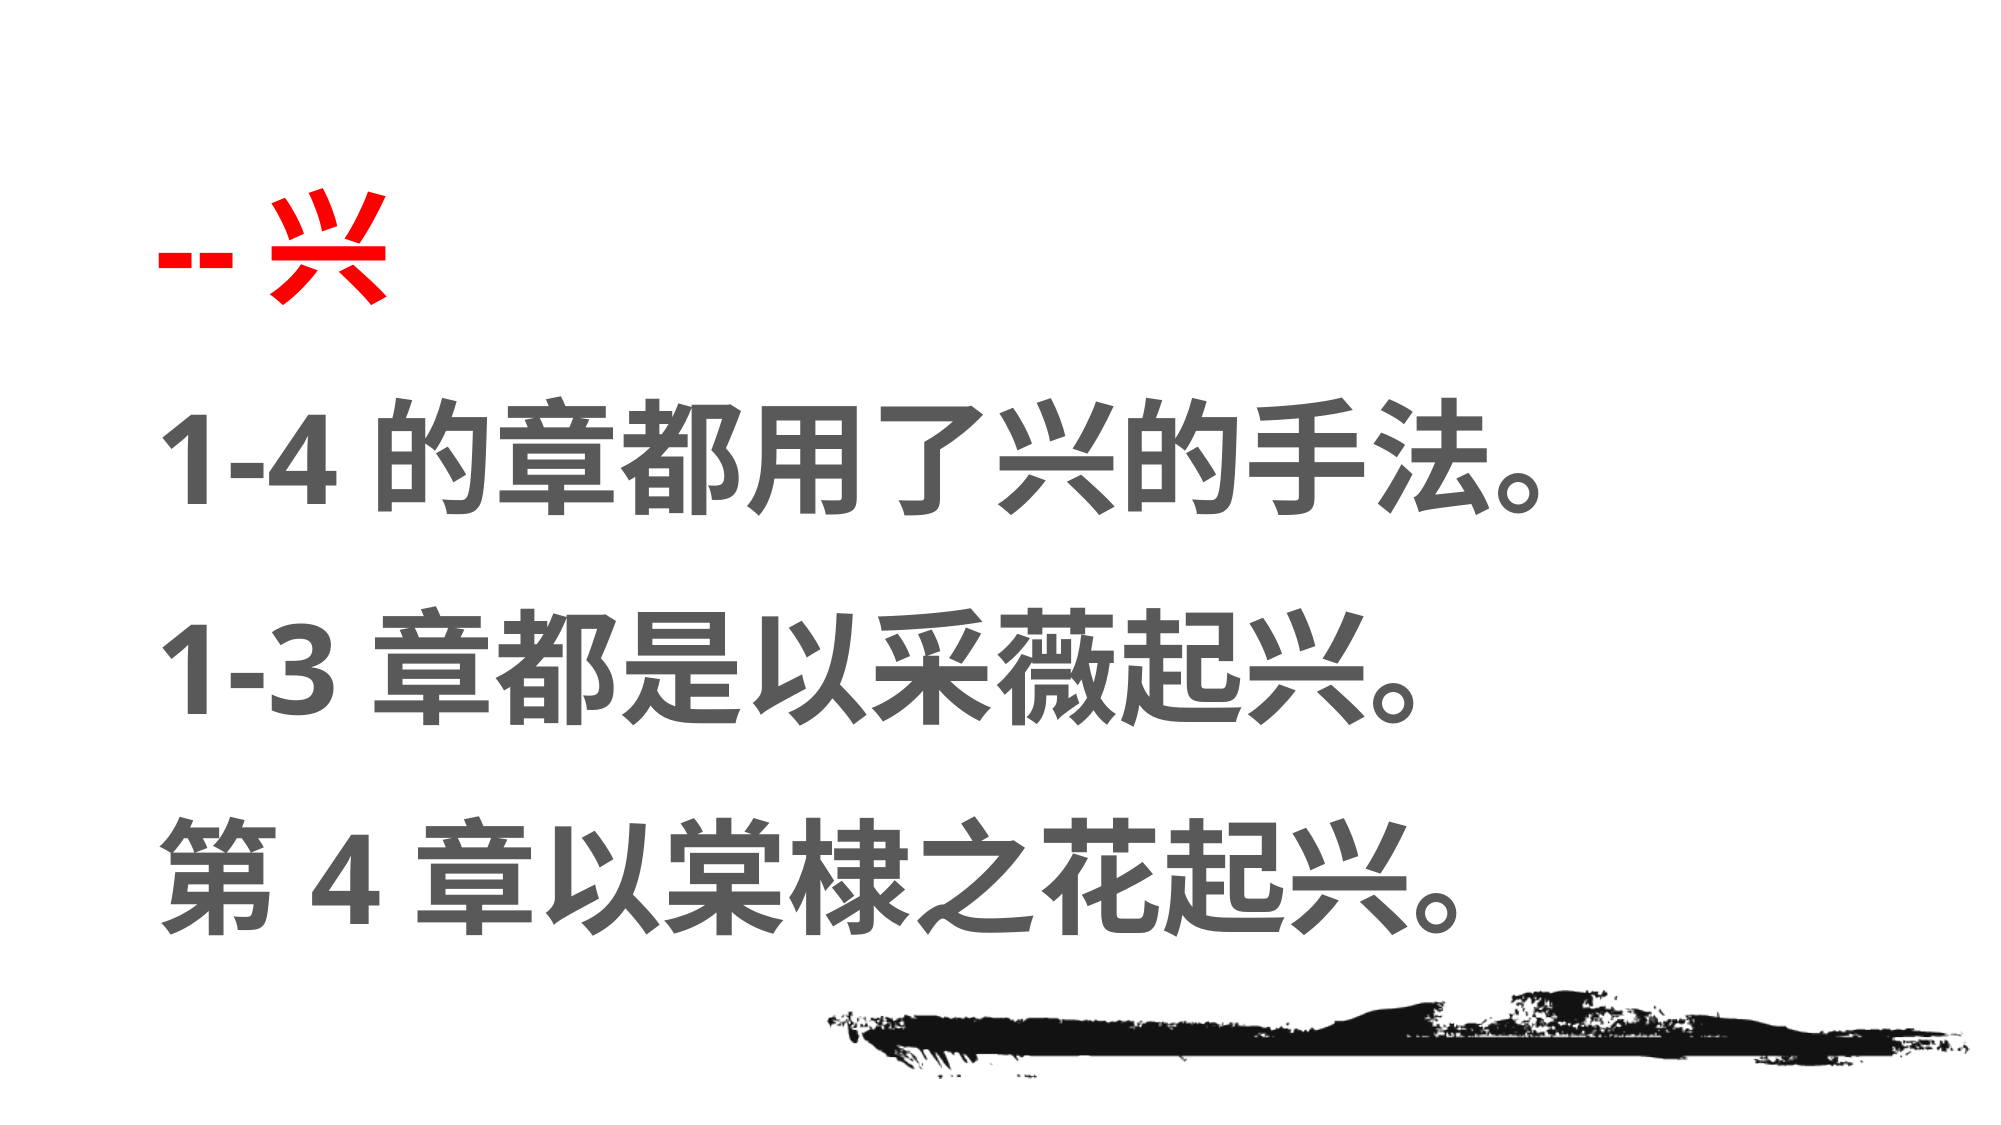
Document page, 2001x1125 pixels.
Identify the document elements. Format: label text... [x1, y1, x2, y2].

picture [826, 990, 1970, 1079]
text_box --兴 1-4的章都用了兴的手法。 1-3章都是以采薇起兴。 第4章以棠棣之花起兴。 [141, 102, 1859, 958]
